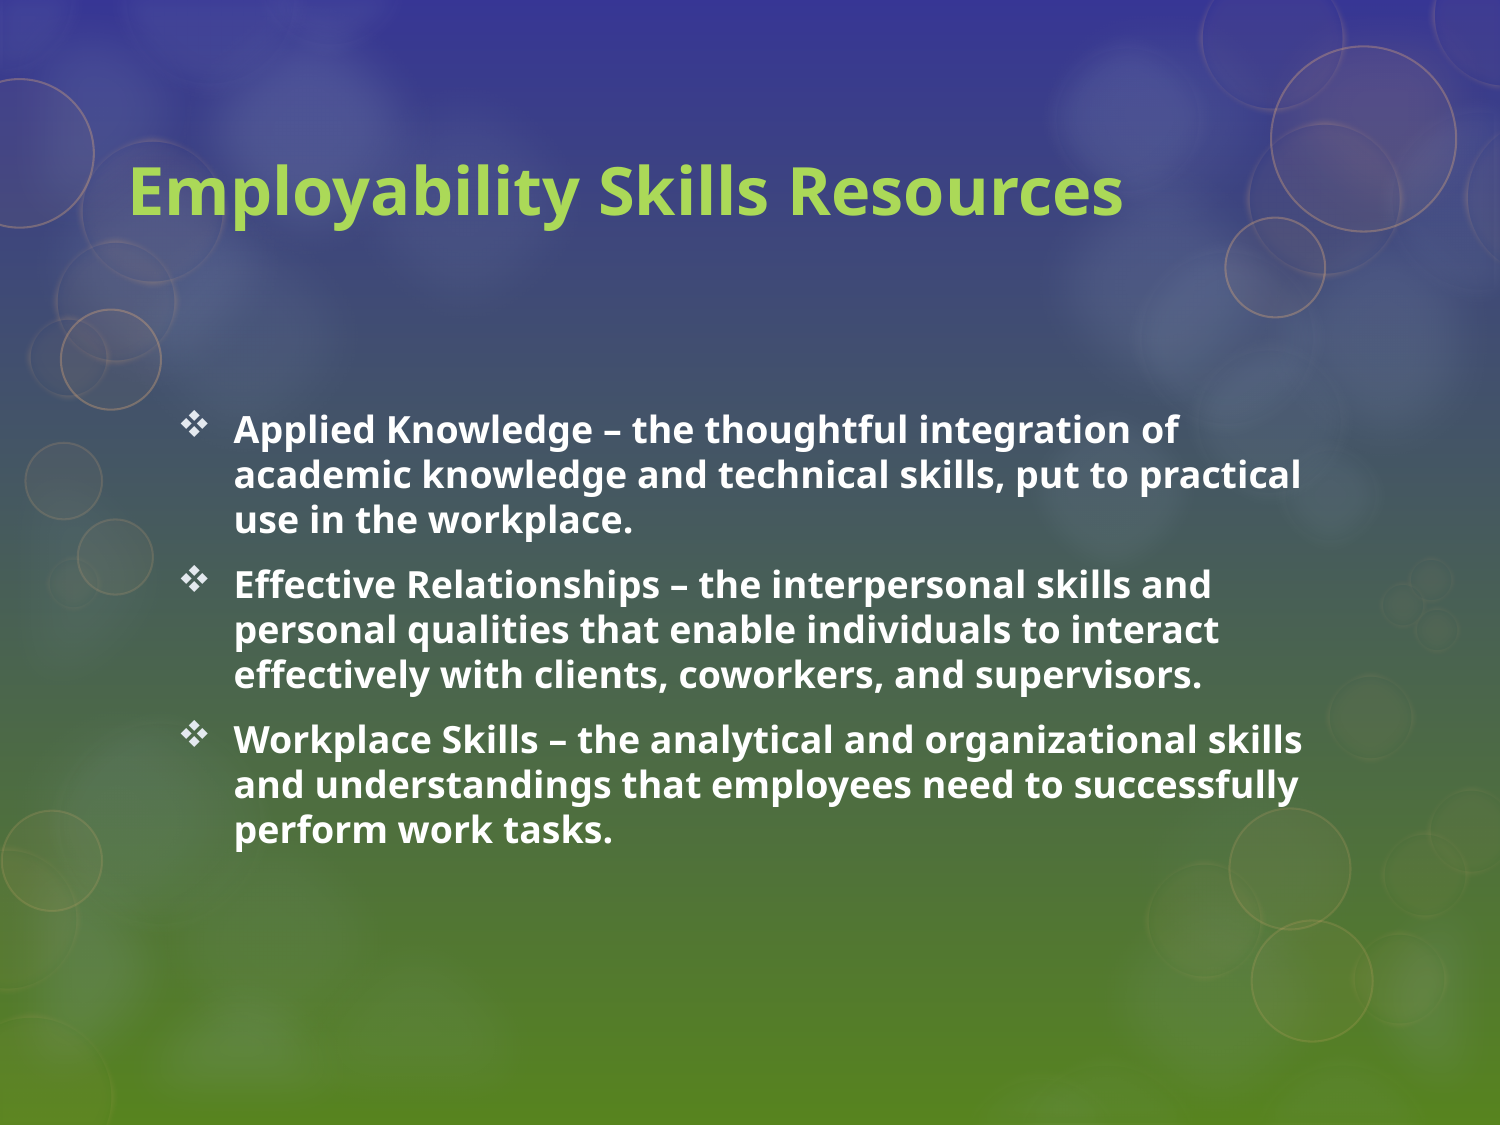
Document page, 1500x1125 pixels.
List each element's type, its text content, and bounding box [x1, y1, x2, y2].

title Employability Skills Resources [112, 112, 1388, 265]
list Applied Knowledge – the thoughtful integration of academic knowledge and technical skills, put to practical use in the workplace. Effective Relationships – the interpersonal skills and personal qualities that enable individuals to interact effectively with clients, coworkers, and supervisors. Workplace Skills – the analytical and organizational skills and understandings that employees need to successfully perform work tasks. [162, 296, 1335, 962]
